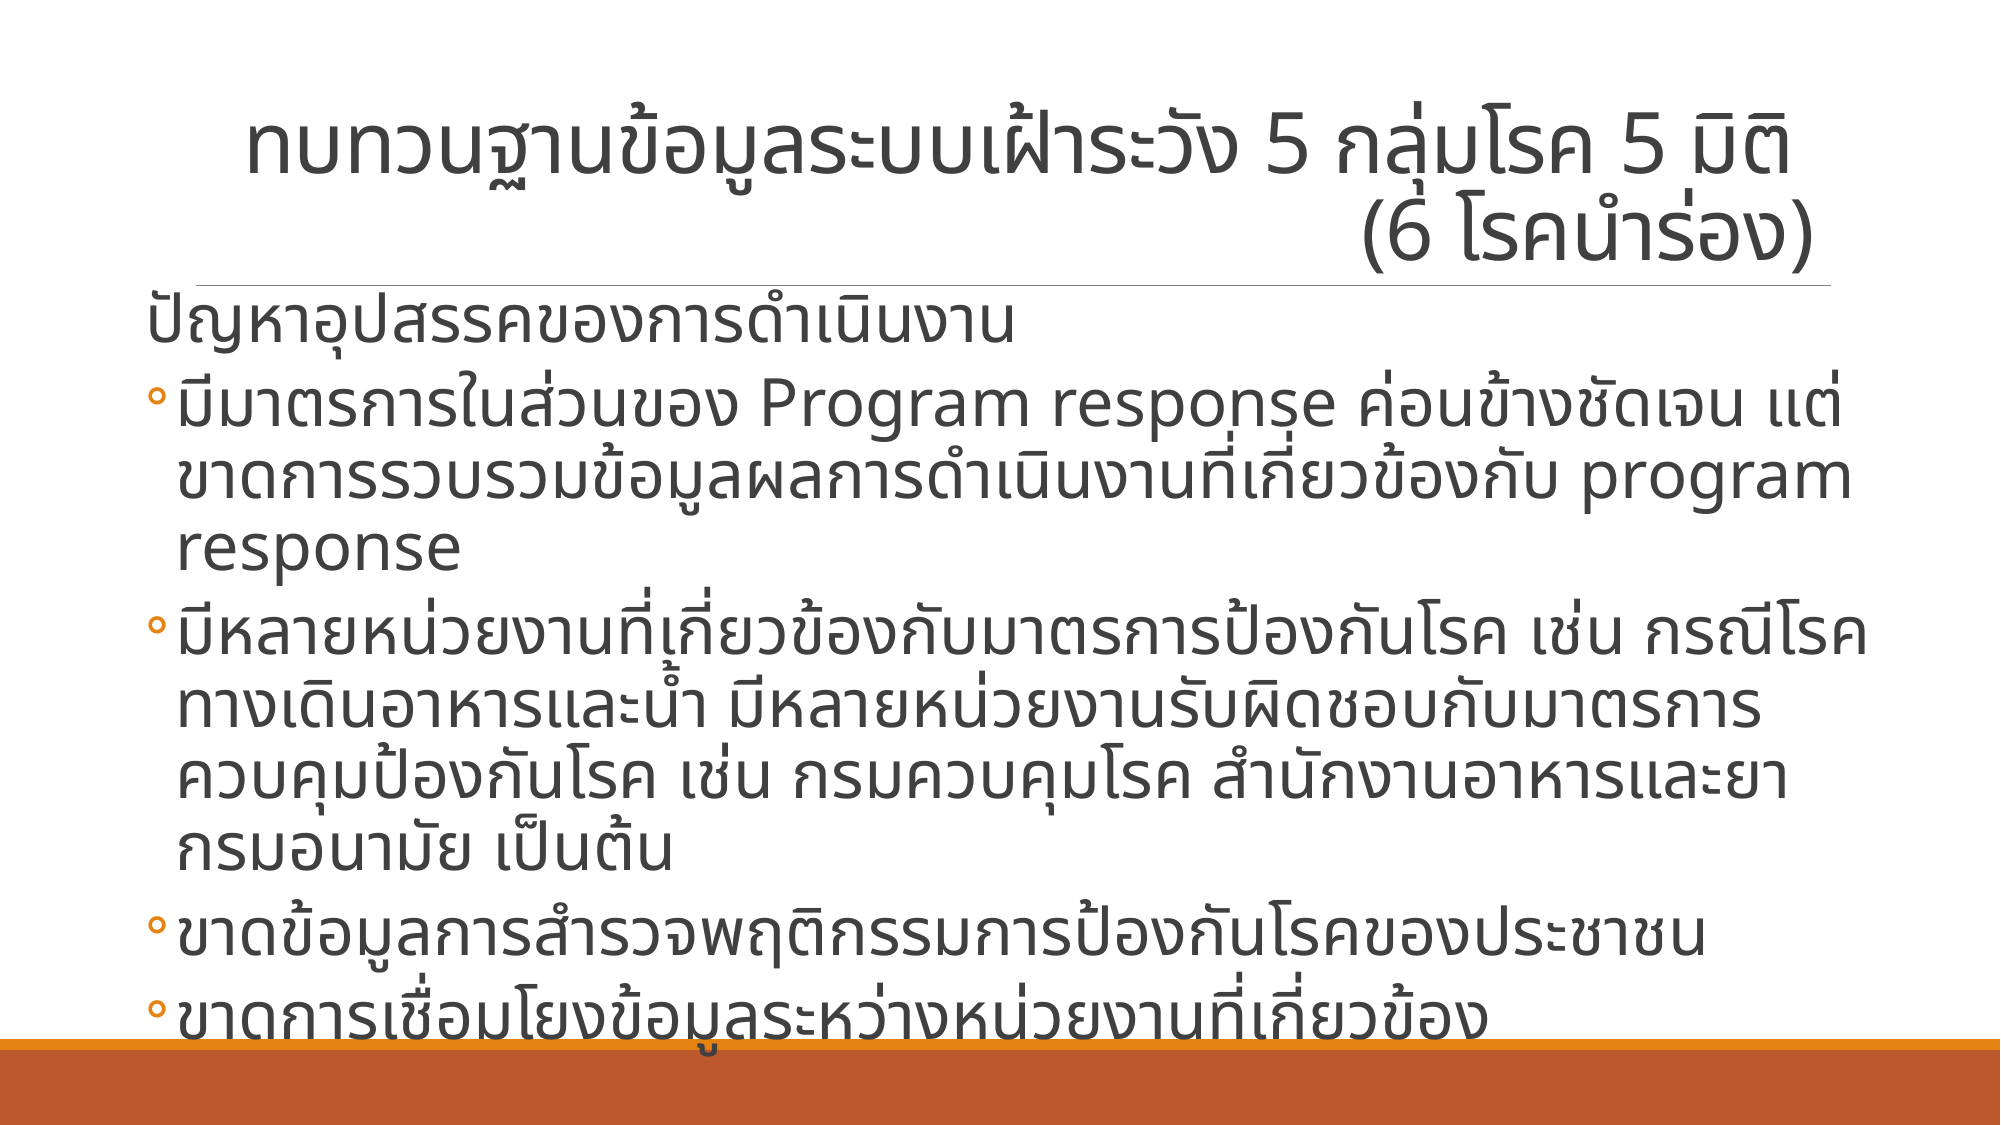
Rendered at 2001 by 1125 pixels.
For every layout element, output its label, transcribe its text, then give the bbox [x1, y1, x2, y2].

title ทบทวนฐานข้อมูลระบบเฝ้าระวัง 5 กลุ่มโรค 5 มิติ (6 โรคนำร่อง) [180, 47, 1830, 277]
list ปัญหาอุปสรรคของการดำเนินงาน มีมาตรการในส่วนของ Program response ค่อนข้างชัดเจน แต่ขาดการรวบรวมข้อมูลผลการดำเนินงานที่เกี่ยวข้องกับ program response มีหลายหน่วยงานที่เกี่ยวข้องกับมาตรการป้องกันโรค เช่น กรณีโรคทางเดินอาหารและน้ำ มีหลายหน่วยงานรับผิดชอบกับมาตรการควบคุมป้องกันโรค เช่น กรมควบคุมโรค สำนักงานอาหารและยา กรมอนามัย เป็นต้น ขาดข้อมูลการสำรวจพฤติกรรมการป้องกันโรคของประชาชน ขาดการเชื่อมโยงข้อมูลระหว่างหน่วยงานที่เกี่ยวข้อง [112, 277, 1890, 1021]
